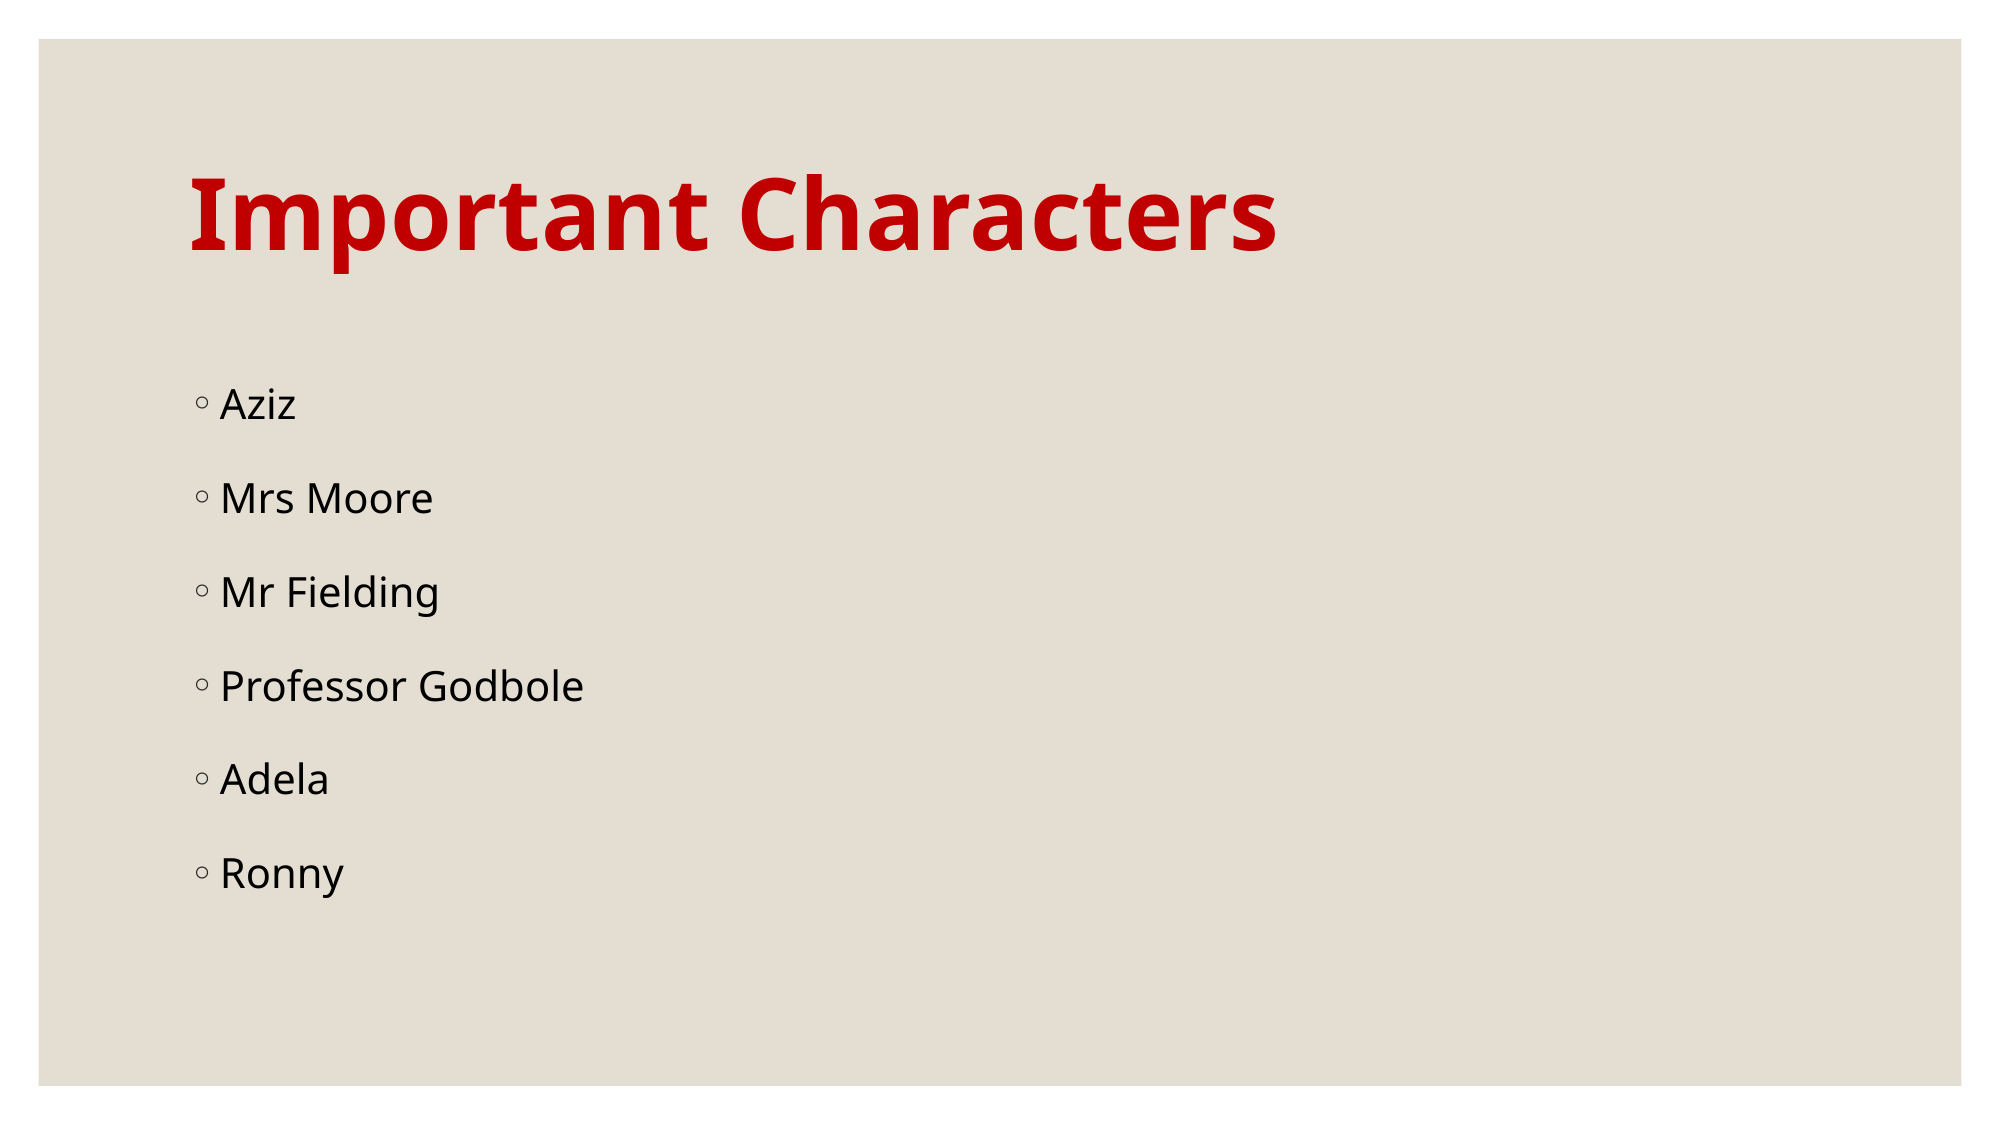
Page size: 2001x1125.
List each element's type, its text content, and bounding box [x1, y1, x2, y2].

title Important Characters [174, 105, 1825, 331]
list Aziz Mrs Moore Mr Fielding Professor Godbole Adela Ronny [174, 345, 1825, 990]
